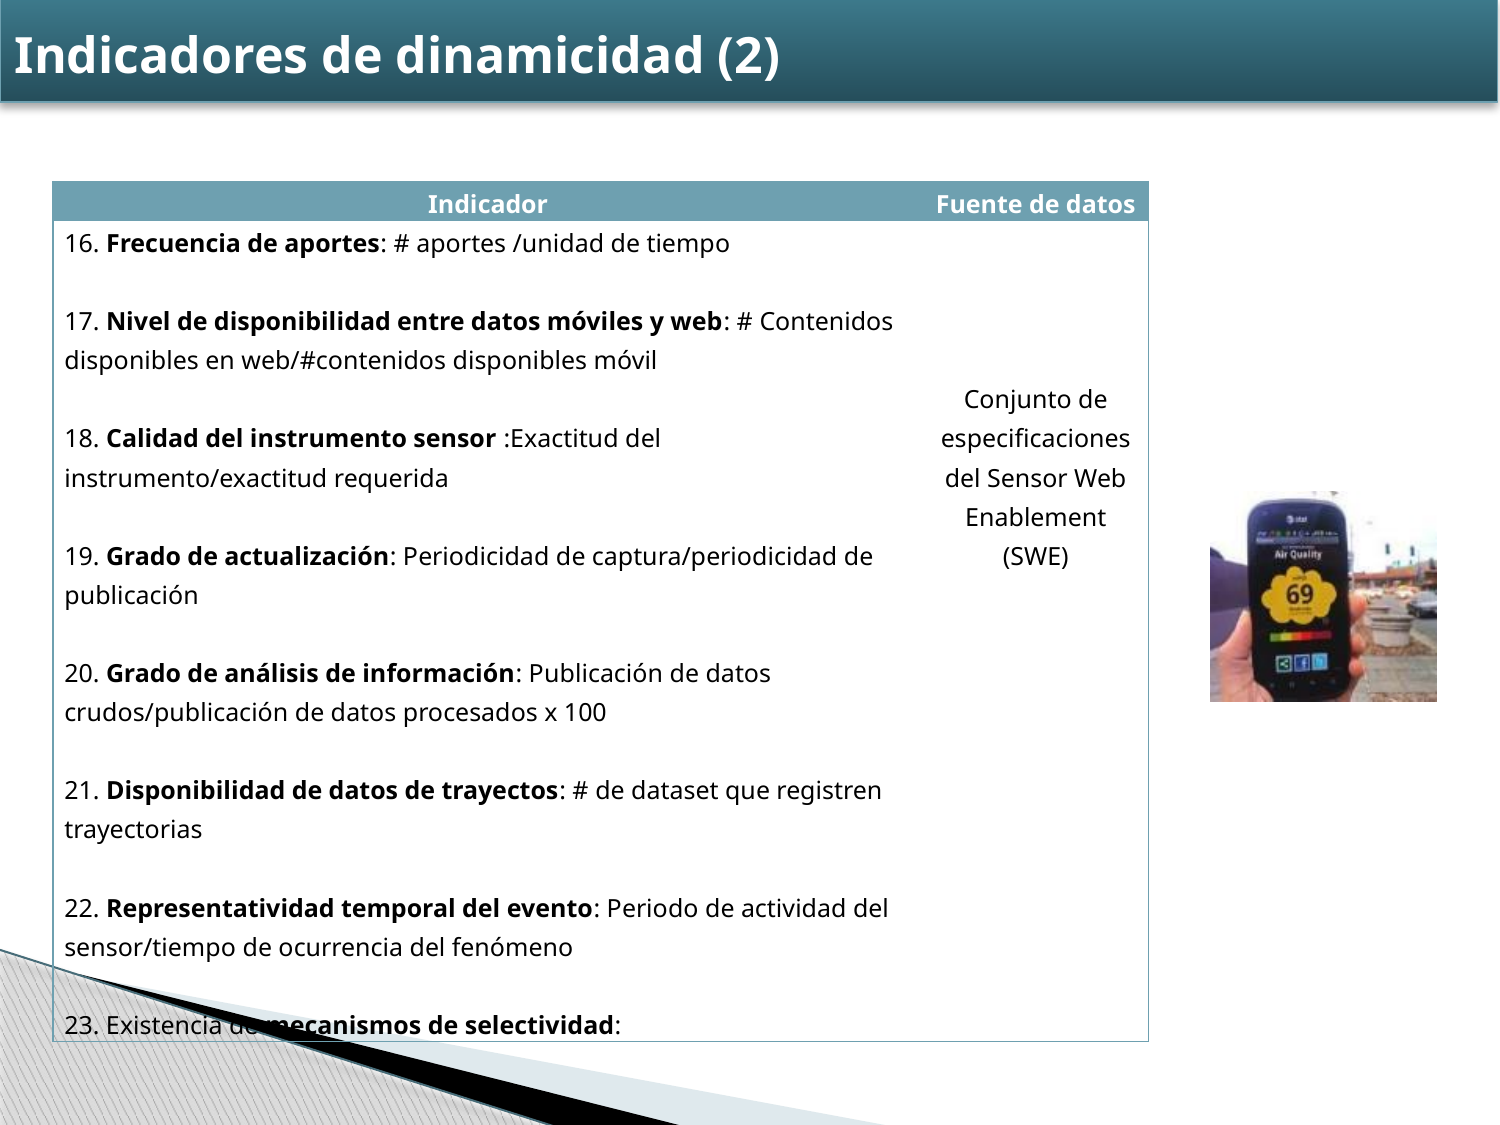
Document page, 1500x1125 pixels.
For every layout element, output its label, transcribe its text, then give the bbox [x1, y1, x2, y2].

title Indicadores de dinamicidad (2) [0, 7, 1500, 100]
table_header Indicador [54, 182, 923, 221]
picture [1210, 491, 1437, 703]
table_cell 16. Frecuencia de aportes: # aportes /unidad de tiempo 17. Nivel de disponibilidad entre datos móviles y web: # Contenidos disponibles en web/#contenidos disponibles móvil 18. Calidad del instrumento sensor :Exactitud del instrumento/exactitud requerida 19. Grado de actualización: Periodicidad de captura/periodicidad de publicación 20. Grado de análisis de información: Publicación de datos crudos/publicación de datos procesados x 100 21. Disponibilidad de datos de trayectos: # de dataset que registren trayectorias 22. Representatividad temporal del evento: Periodo de actividad del sensor/tiempo de ocurrencia del fenómeno 23. Existencia de mecanismos de selectividad: [54, 221, 923, 1041]
table_header Fuente de datos [923, 182, 1148, 220]
table_cell Conjunto de especificaciones del Sensor Web Enablement (SWE) [923, 221, 1148, 1041]
